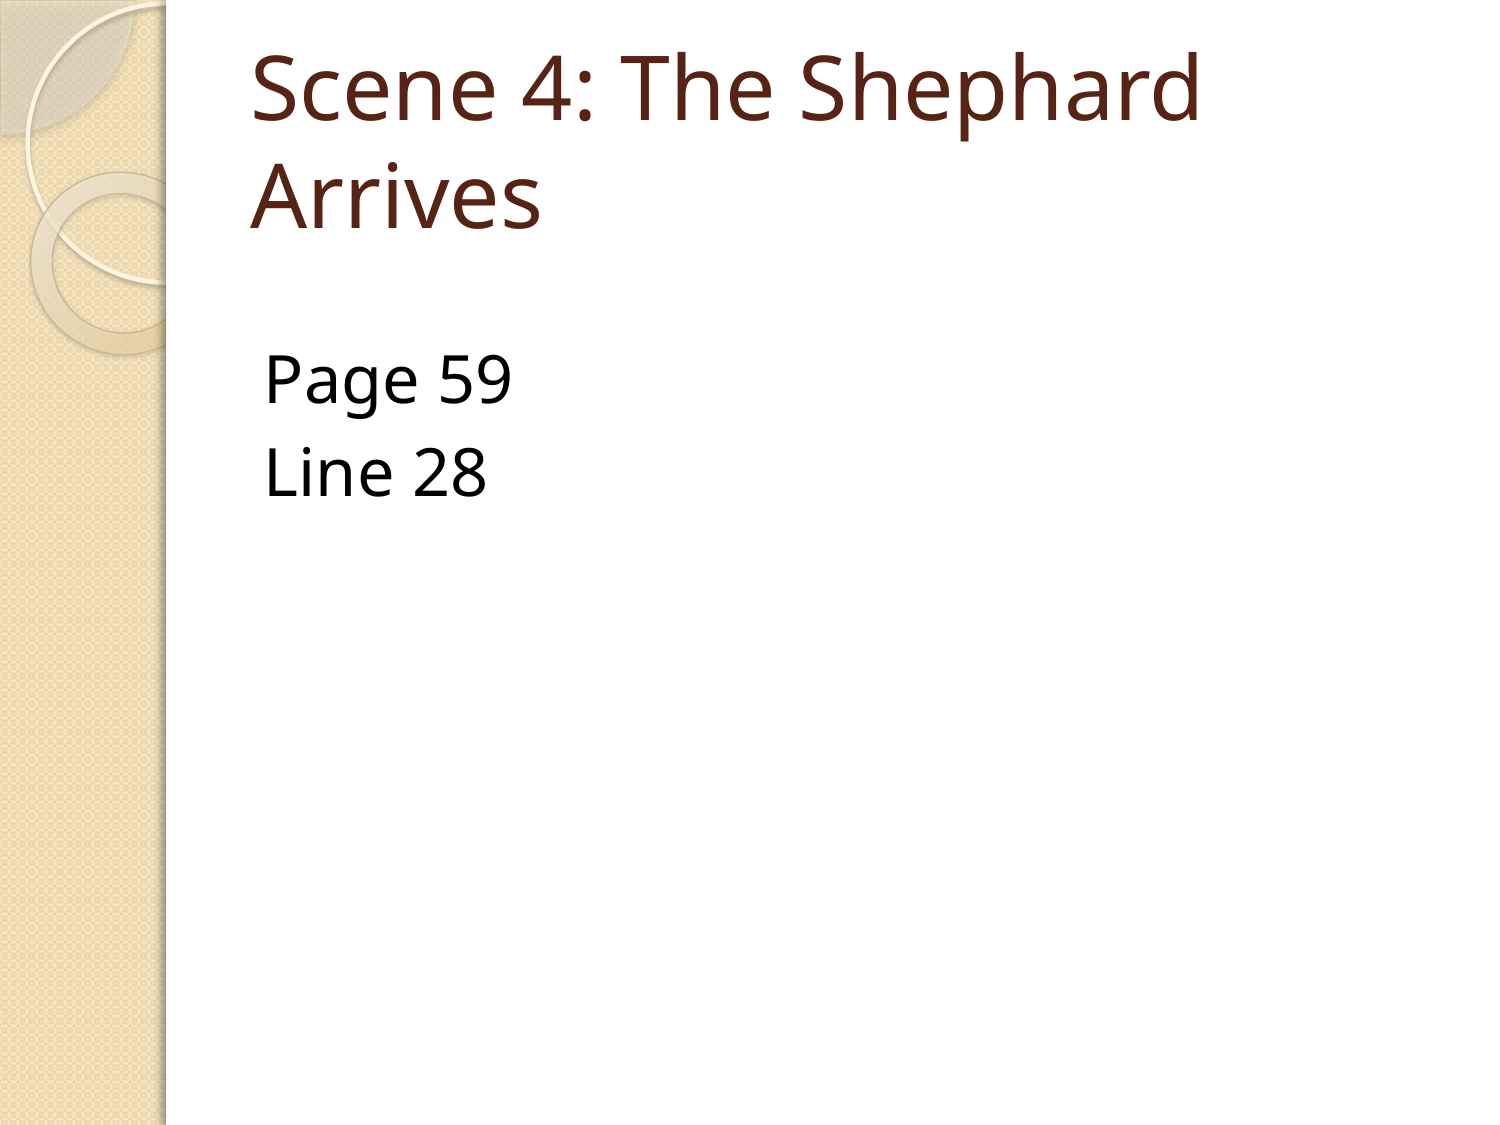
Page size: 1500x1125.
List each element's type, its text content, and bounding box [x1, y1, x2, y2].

list Page 59 Line 28 [235, 237, 1466, 1025]
title Scene 4: The Shephard Arrives [235, 45, 1466, 233]
